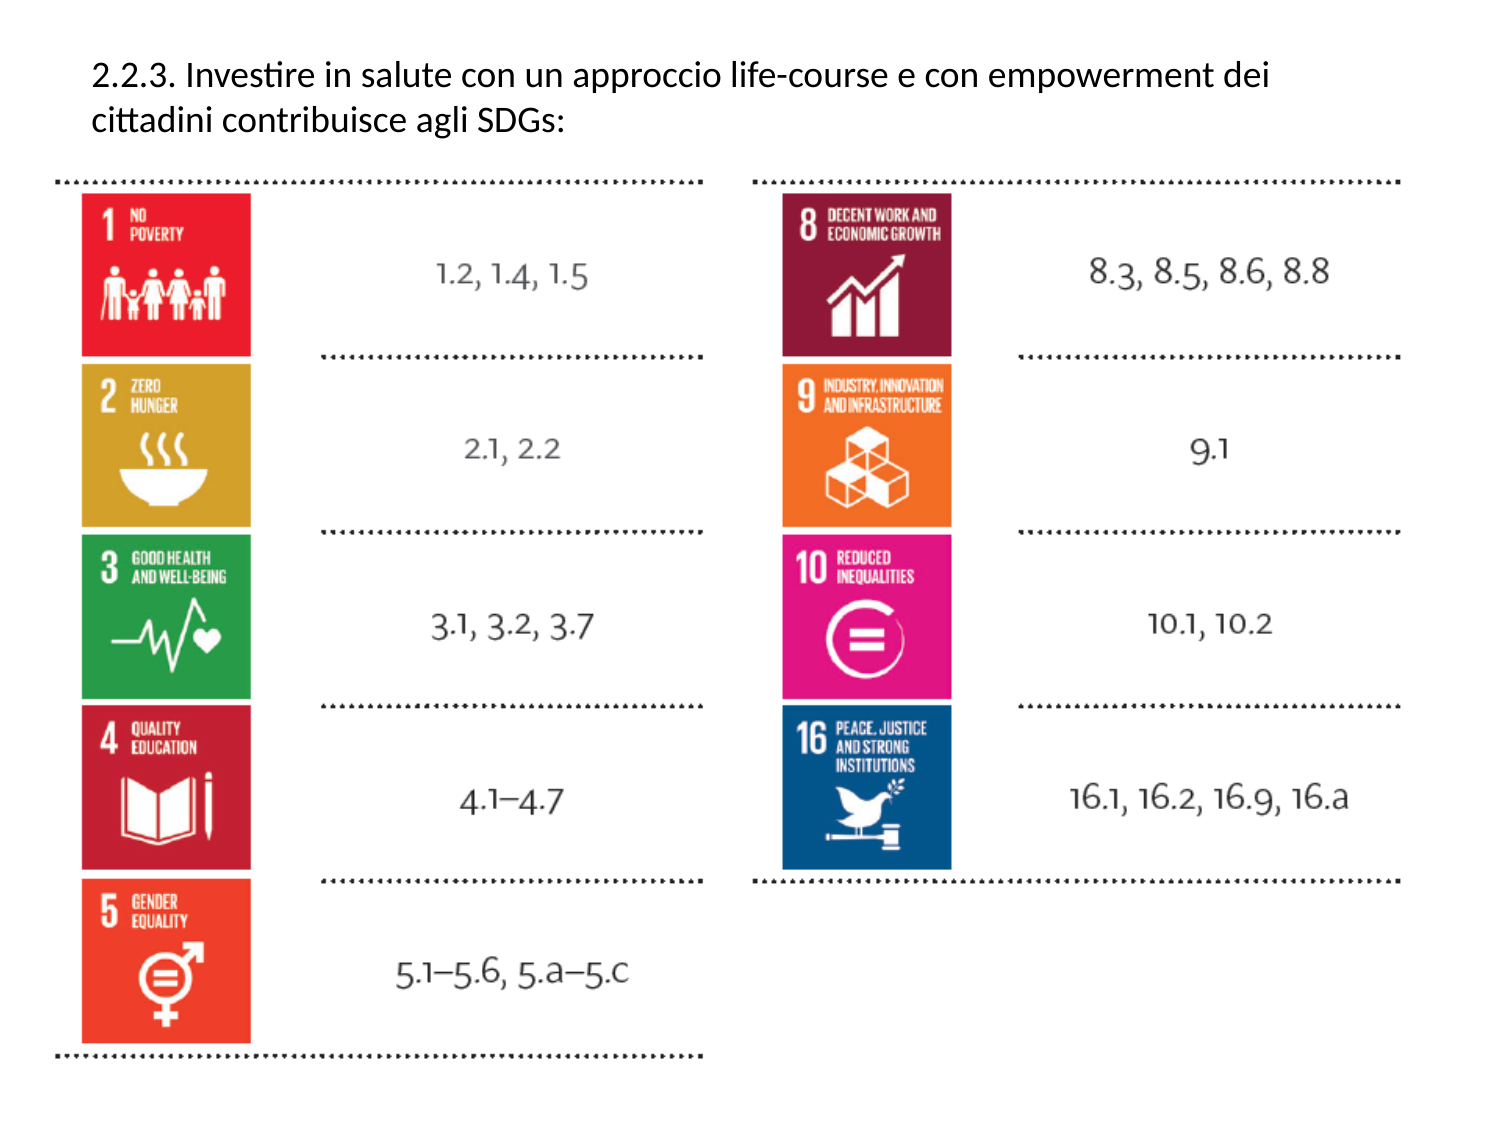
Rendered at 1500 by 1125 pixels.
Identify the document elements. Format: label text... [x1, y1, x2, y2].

text_box 2.2.3. Investire in salute con un approccio life-course e con empowerment dei cittadini contribuisce agli SDGs: [76, 42, 1412, 147]
picture [40, 148, 1460, 1107]
